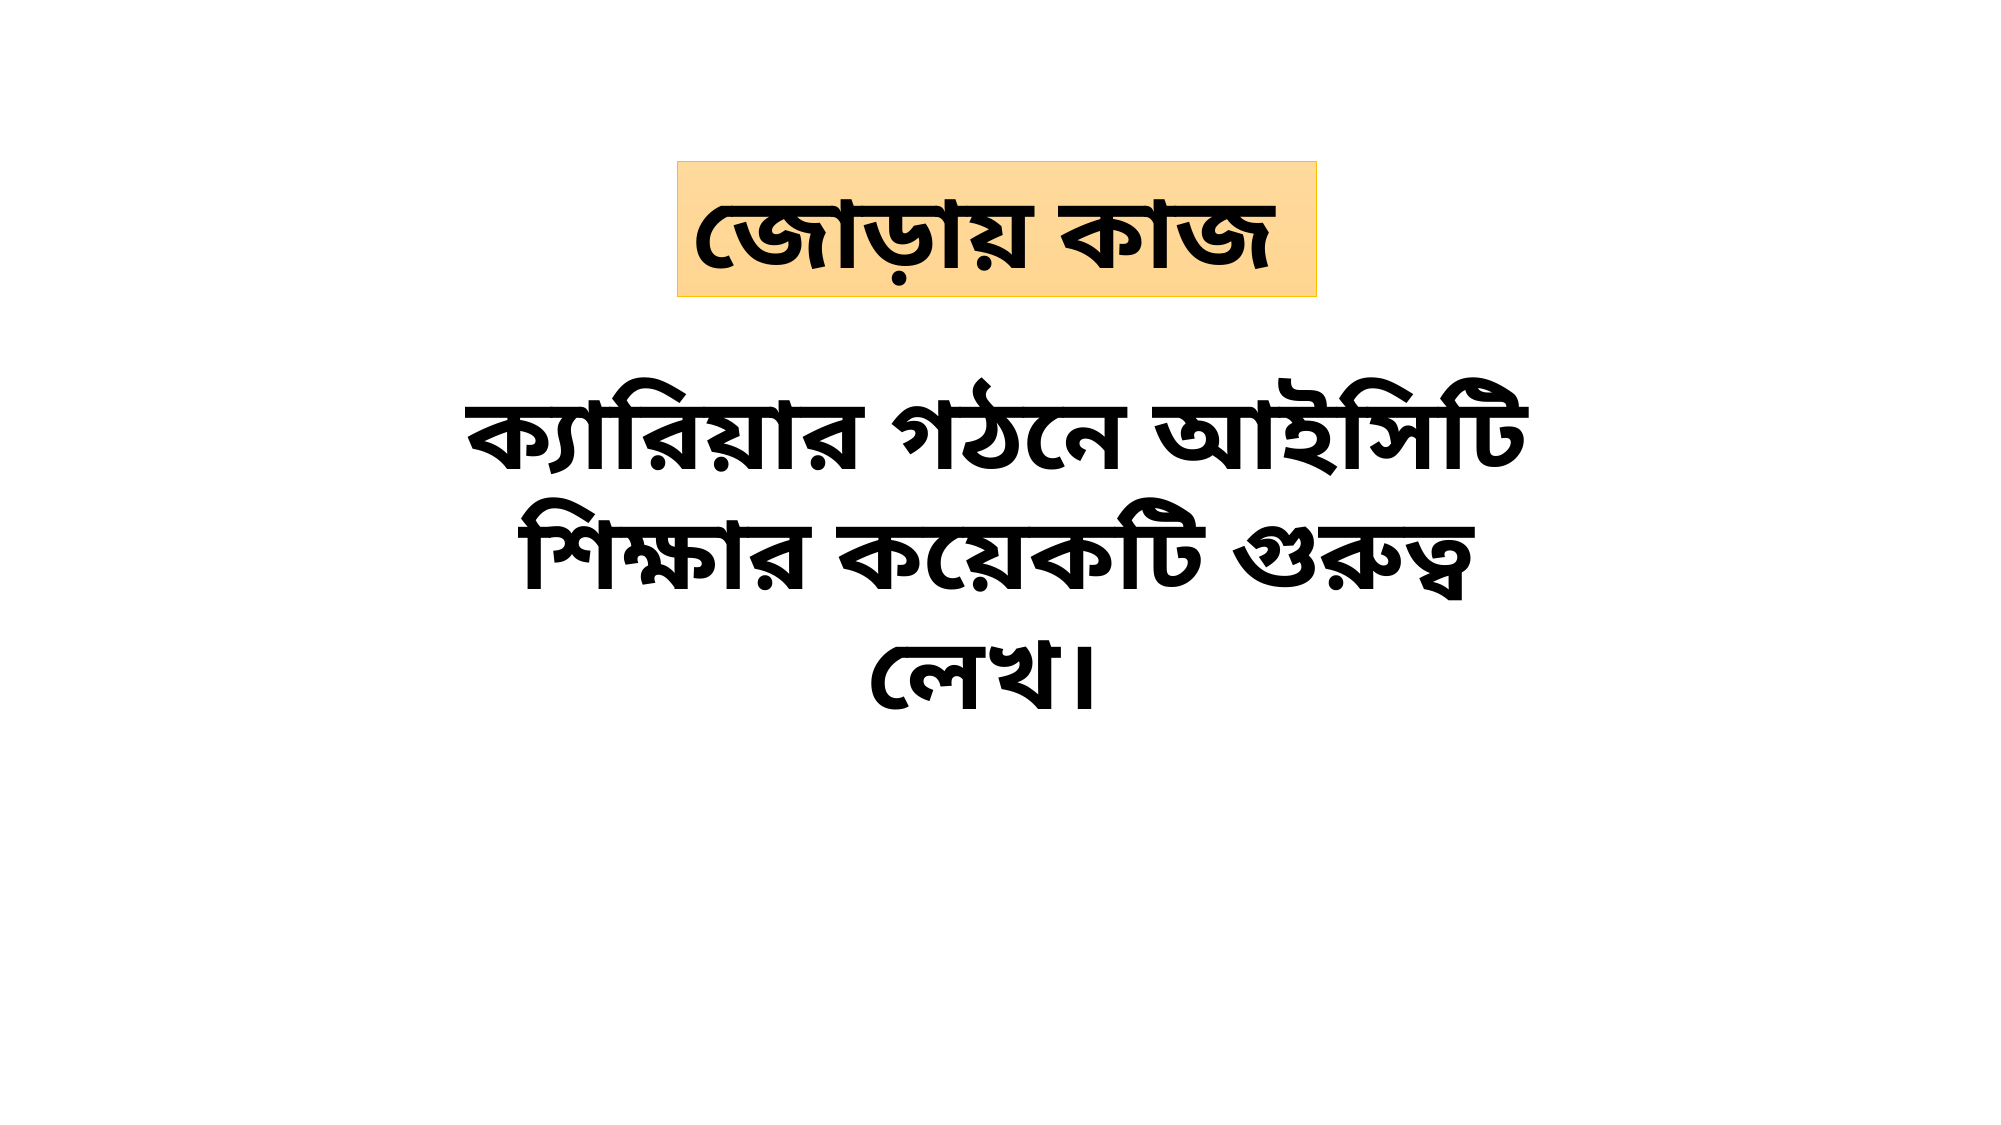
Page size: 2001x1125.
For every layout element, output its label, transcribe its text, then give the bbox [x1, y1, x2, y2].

text_box জোড়ায় কাজ [677, 161, 1317, 297]
text_box ক্যারিয়ার গঠনে আইসিটি শিক্ষার কয়েকটি গুরুত্ব লেখ। [390, 362, 1604, 738]
